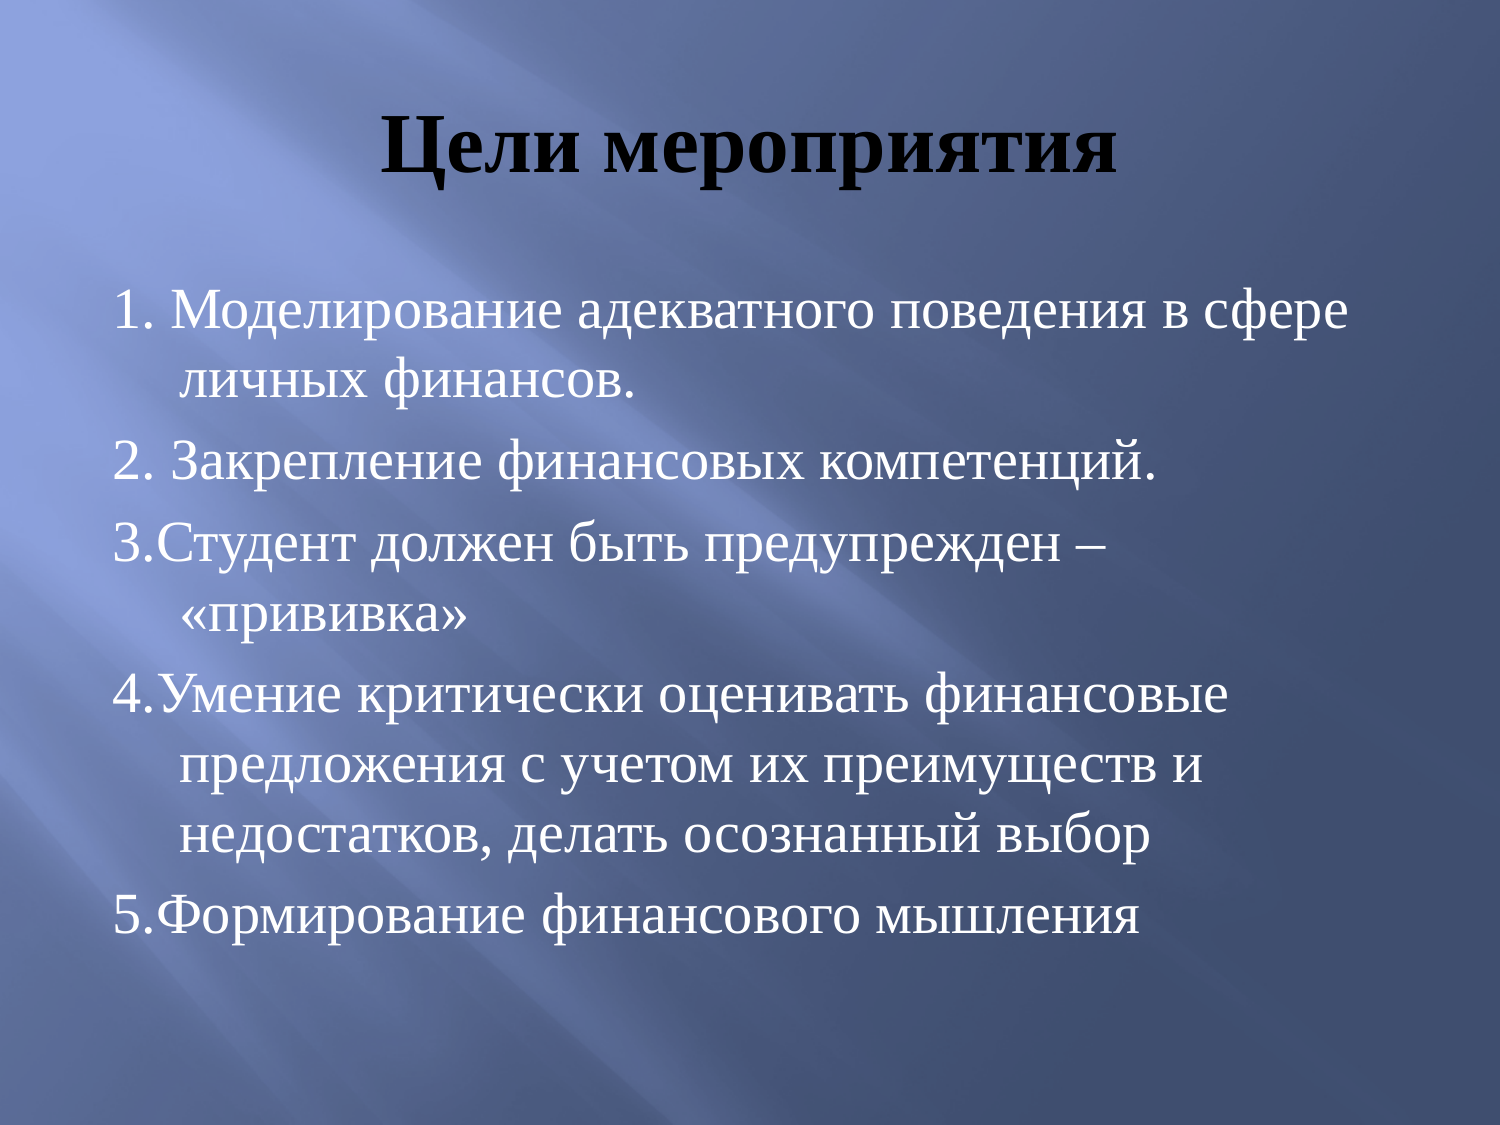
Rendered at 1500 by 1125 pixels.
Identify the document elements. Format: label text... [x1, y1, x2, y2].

title Цели мероприятия [75, 45, 1425, 233]
list 1. Моделирование адекватного поведения в сфере личных финансов. 2. Закрепление финансовых компетенций. 3.Студент должен быть предупрежден – «прививка» 4.Умение критически оценивать финансовые предложения с учетом их преимуществ и недостатков, делать осознанный выбор 5.Формирование финансового мышления [75, 262, 1425, 1035]
